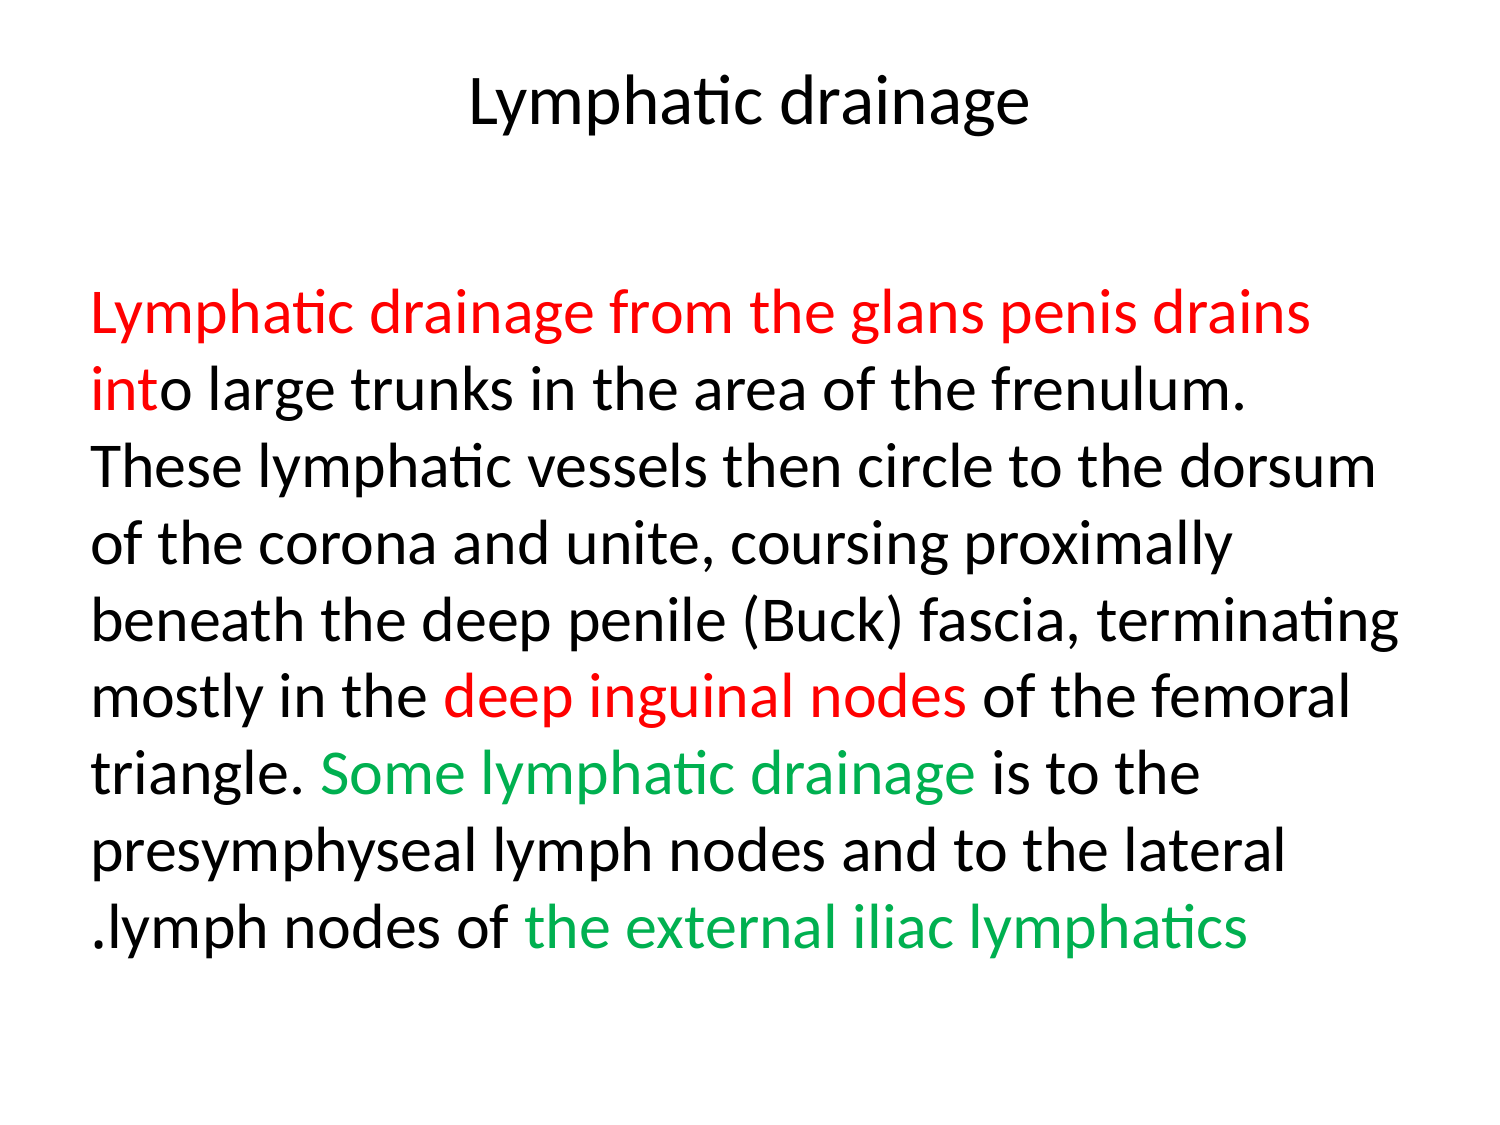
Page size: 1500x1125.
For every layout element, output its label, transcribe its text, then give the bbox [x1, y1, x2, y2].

list Lymphatic drainage from the glans penis drains into large trunks in the area of the frenulum. These lymphatic vessels then circle to the dorsum of the corona and unite, coursing proximally beneath the deep penile (Buck) fascia, terminating mostly in the deep inguinal nodes of the femoral triangle. Some lymphatic drainage is to the presymphyseal lymph nodes and to the lateral lymph nodes of the external iliac lymphatics. [75, 262, 1425, 1005]
title Lymphatic drainage [75, 45, 1425, 233]
